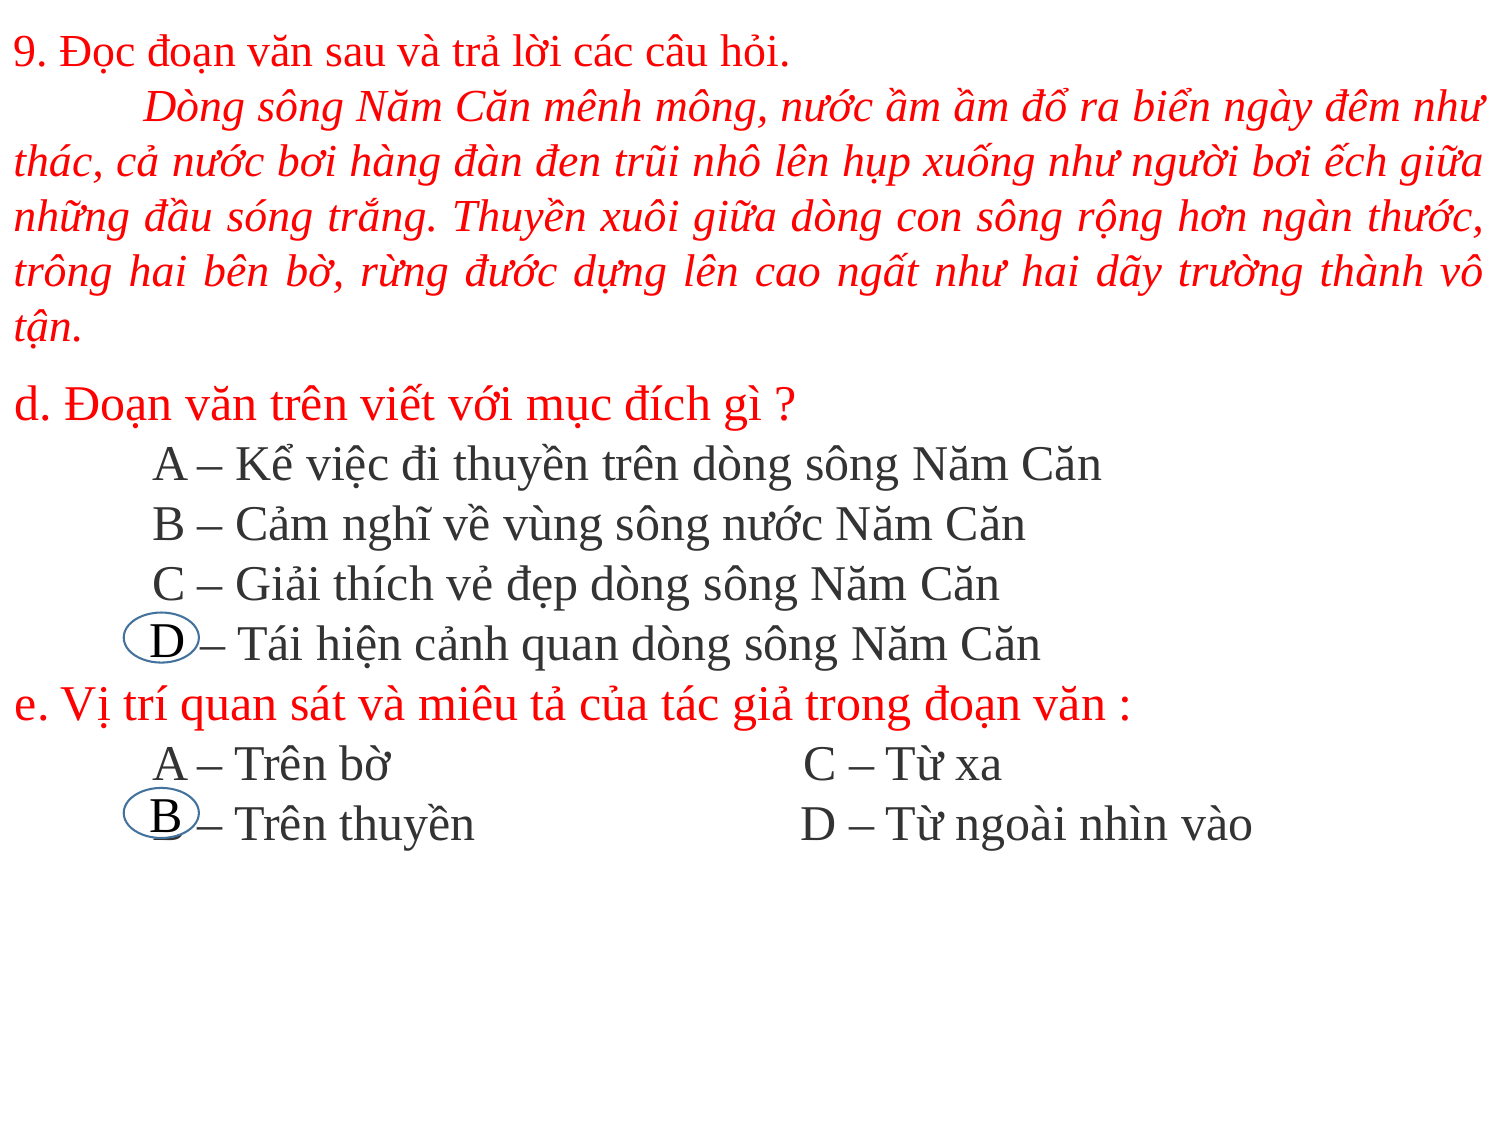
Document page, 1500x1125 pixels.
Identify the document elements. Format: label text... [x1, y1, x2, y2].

text_box D [122, 611, 200, 664]
text_box B [122, 786, 200, 840]
text_box 9. Đọc đoạn văn sau và trả lời các câu hỏi. Dòng sông Năm Căn mênh mông, nước ầm ầm đổ ra biển ngày đêm như thác, cả nước bơi hàng đàn đen trũi nhô lên hụp xuống như người bơi ếch giữa những đầu sóng trắng. Thuyền xuôi giữa dòng con sông rộng hơn ngàn thước, trông hai bên bờ, rừng đước dựng lên cao ngất như hai dãy trường thành vô tận. [0, 13, 1500, 359]
text_box d. Đoạn văn trên viết với mục đích gì ? A – Kể việc đi thuyền trên dòng sông Năm Căn B – Cảm nghĩ về vùng sông nước Năm Căn C – Giải thích vẻ đẹp dòng sông Năm Căn D – Tái hiện cảnh quan dòng sông Năm Căn e. Vị trí quan sát và miêu tả của tác giả trong đoạn văn : A – Trên bờ C – Từ xa B – Trên thuyền D – Từ ngoài nhìn vào [0, 363, 1500, 858]
